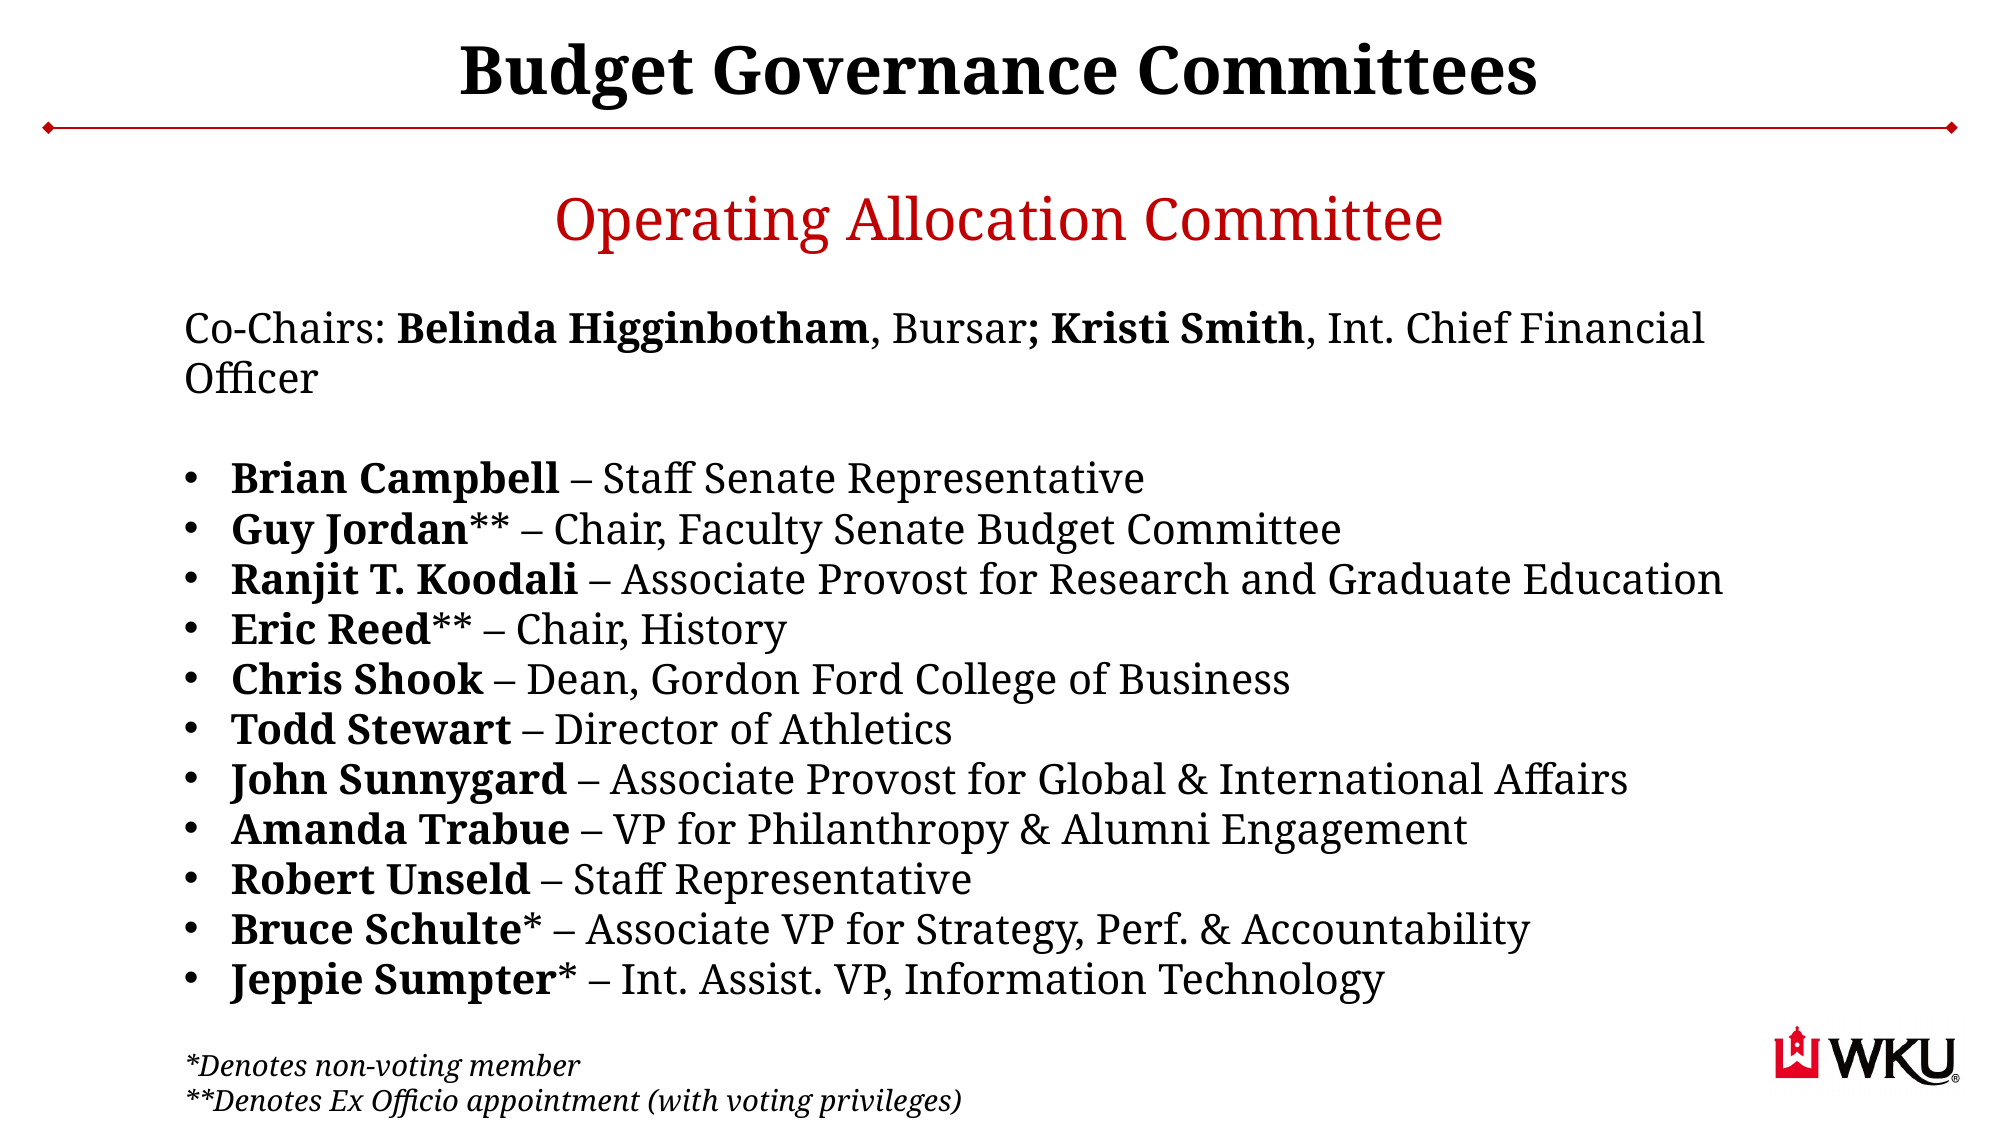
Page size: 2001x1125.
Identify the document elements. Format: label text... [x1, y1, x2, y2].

text_box Budget Governance Committees [48, 20, 1952, 115]
picture [1765, 1016, 1969, 1096]
text_box Operating Allocation Committee Co-Chairs: Belinda Higginbotham, Bursar; Kristi Smith, Int. Chief Financial Officer Brian Campbell – Staff Senate Representative Guy Jordan** – Chair, Faculty Senate Budget Committee Ranjit T. Koodali – Associate Provost for Research and Graduate Education Eric Reed** – Chair, History Chris Shook – Dean, Gordon Ford College of Business Todd Stewart – Director of Athletics John Sunnygard – Associate Provost for Global & International Affairs Amanda Trabue – VP for Philanthropy & Alumni Engagement Robert Unseld – Staff Representative Bruce Schulte* – Associate VP for Strategy, Perf. & Accountability Jeppie Sumpter* – Int. Assist. VP, Information Technology *Denotes non-voting member **Denotes Ex Officio appointment (with voting privileges) [169, 174, 1831, 1125]
